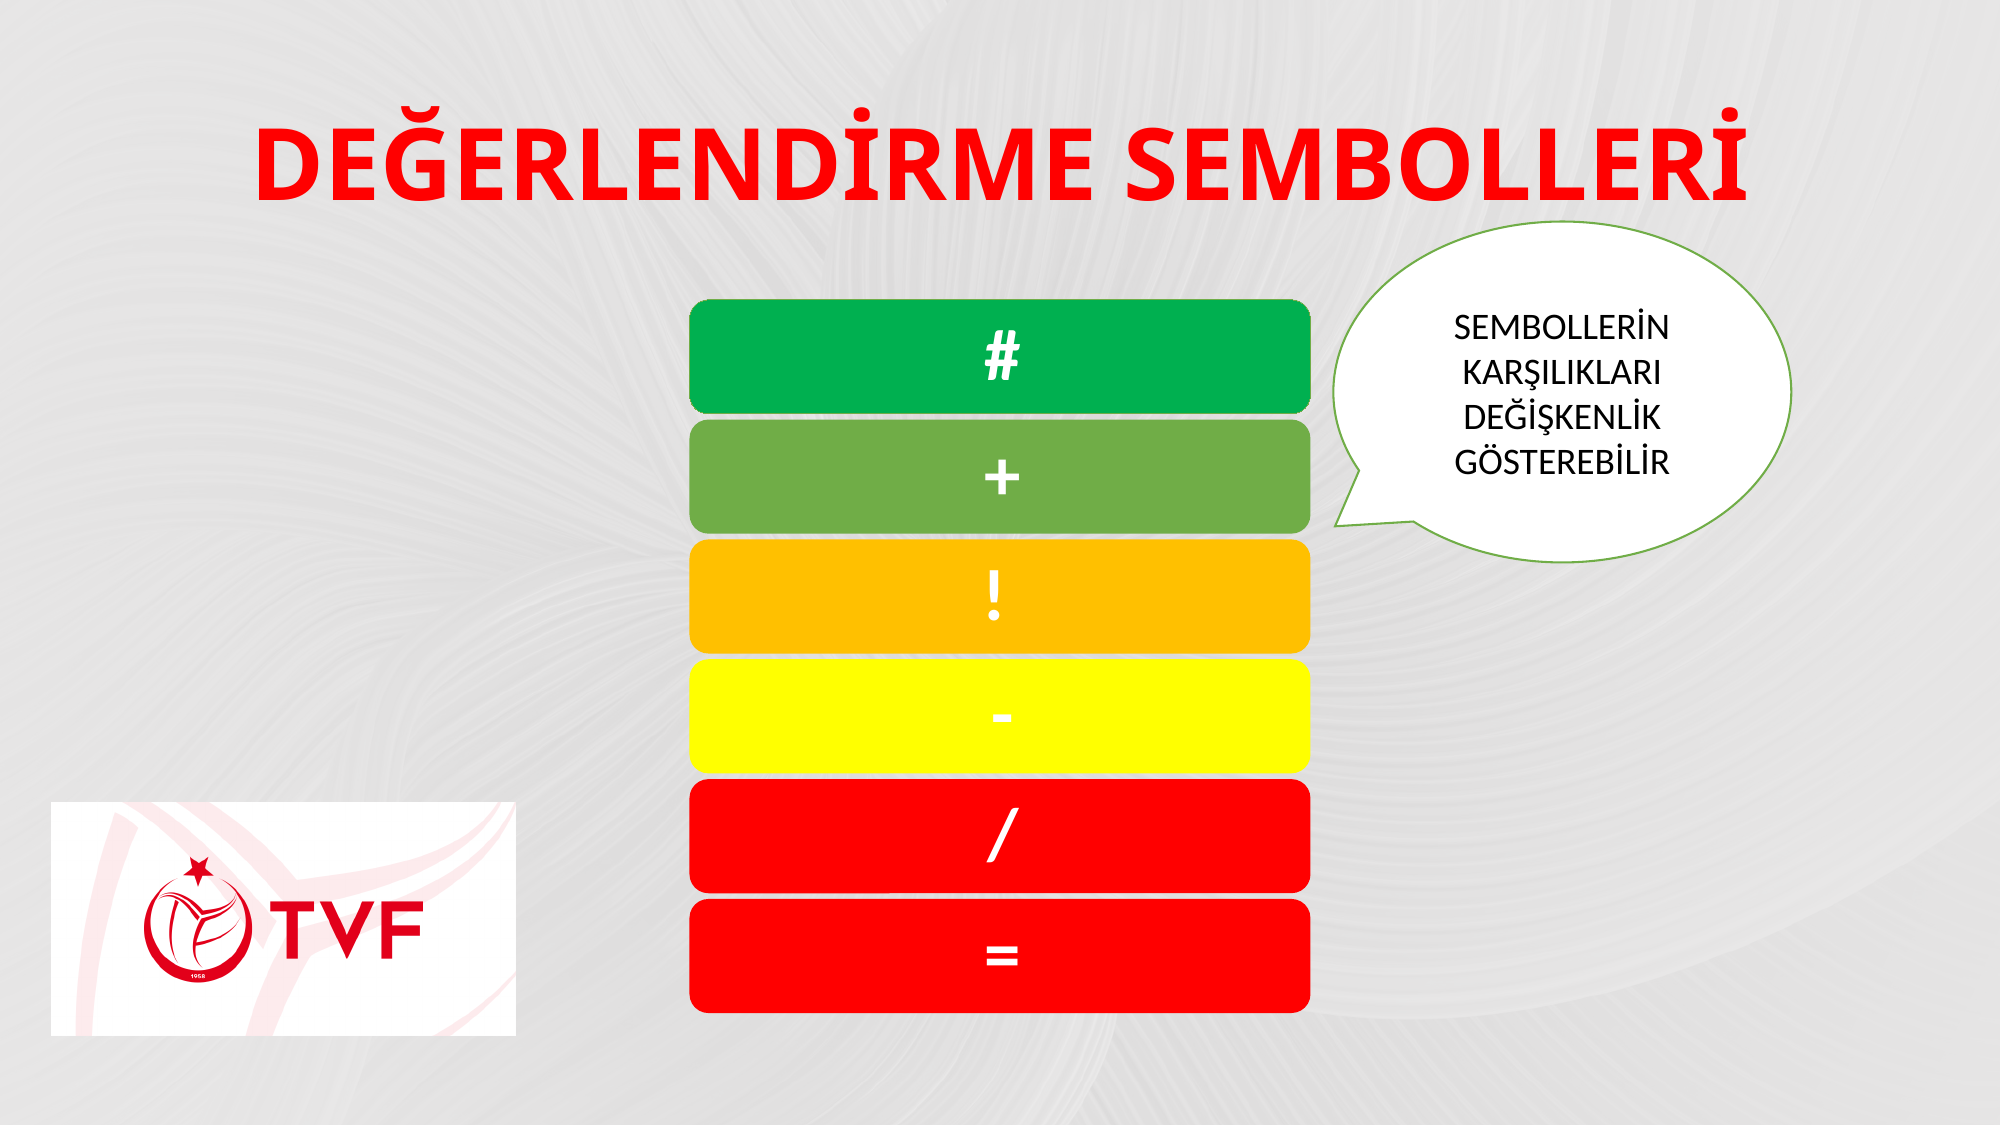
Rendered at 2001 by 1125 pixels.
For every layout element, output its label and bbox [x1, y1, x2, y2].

picture [0, 0, 2000, 1125]
list [137, 299, 1863, 1014]
